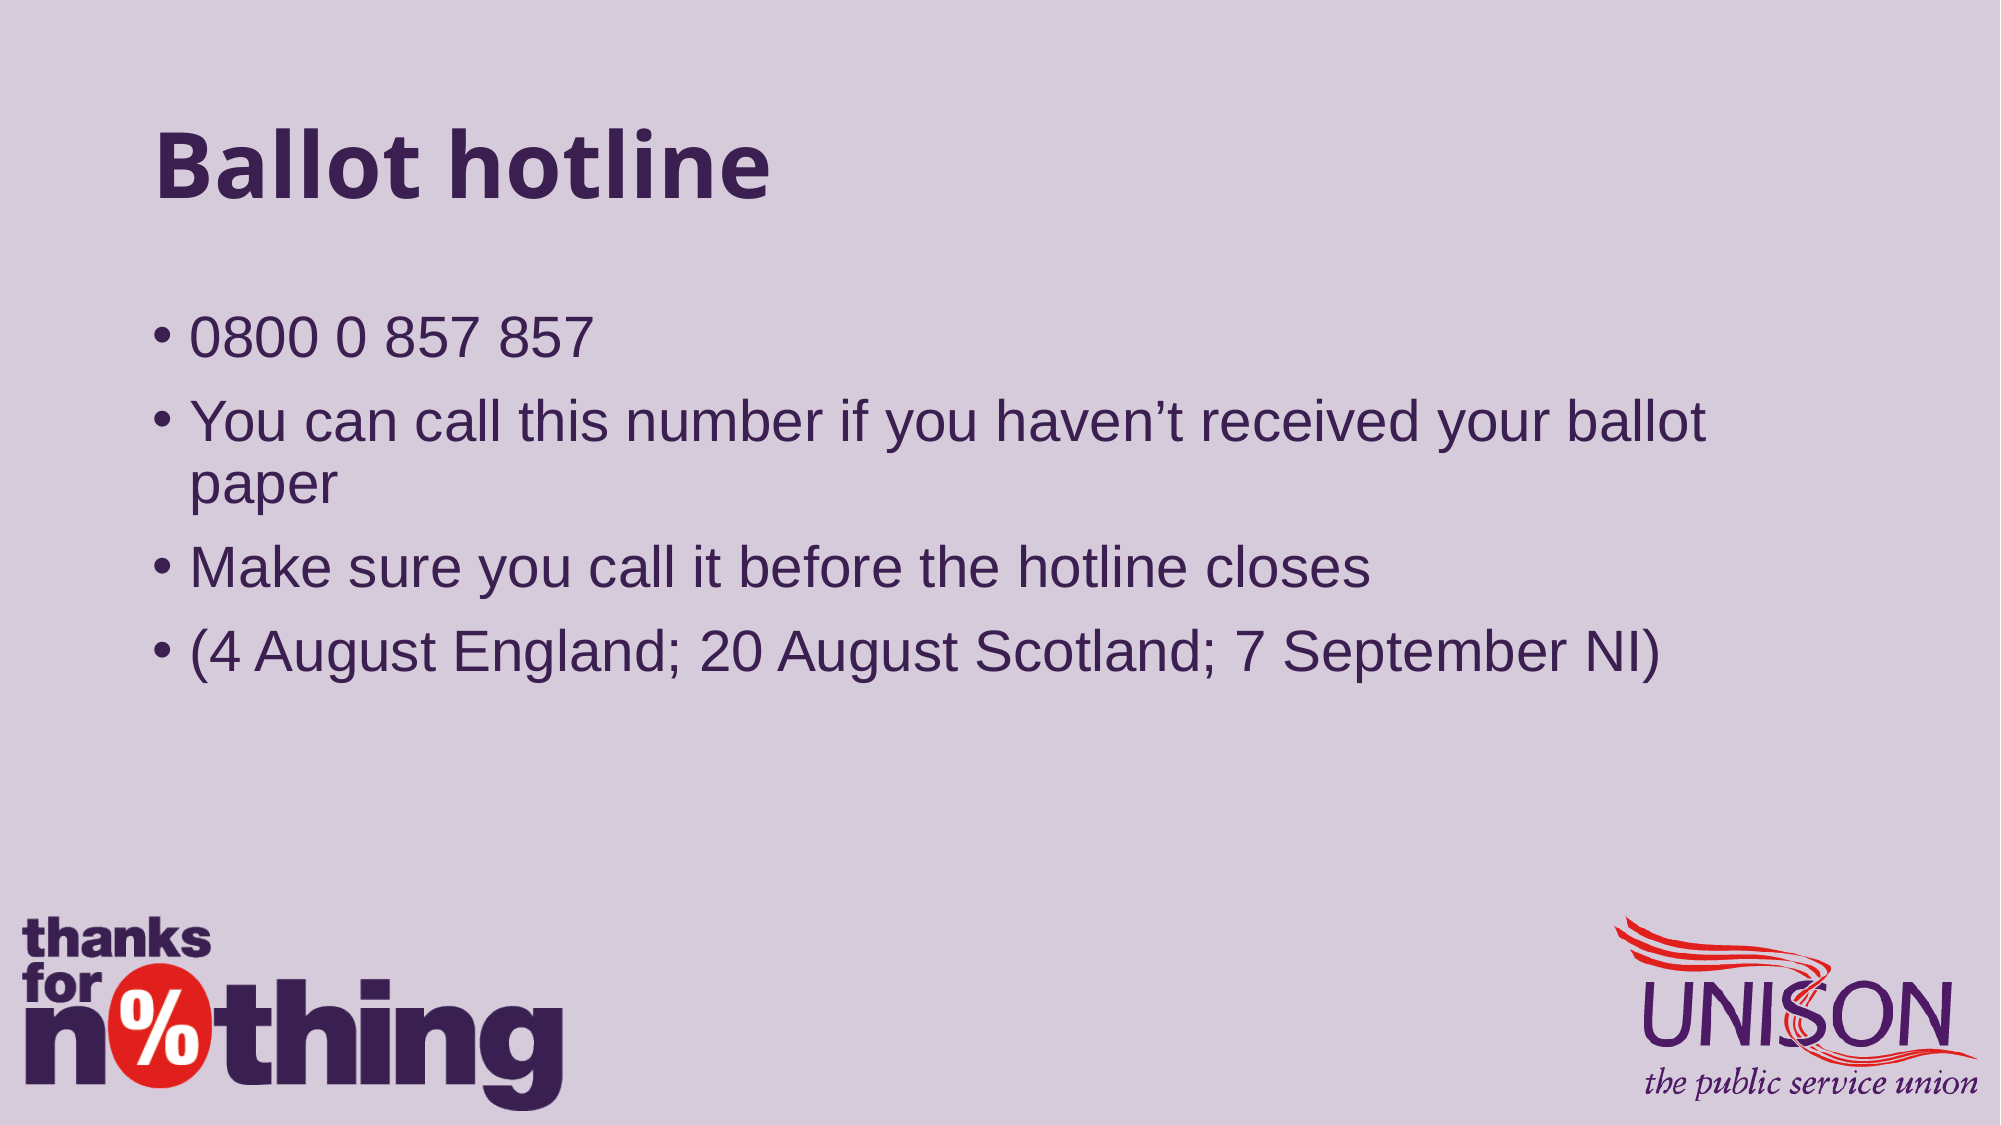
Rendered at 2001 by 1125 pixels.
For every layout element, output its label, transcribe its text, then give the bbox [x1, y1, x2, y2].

picture [1614, 915, 1978, 1101]
list 0800 0 857 857 You can call this number if you haven’t received your ballot paper Make sure you call it before the hotline closes (4 August England; 20 August Scotland; 7 September NI) [137, 299, 1863, 1014]
picture [22, 916, 563, 1111]
title Ballot hotline [137, 59, 1863, 278]
